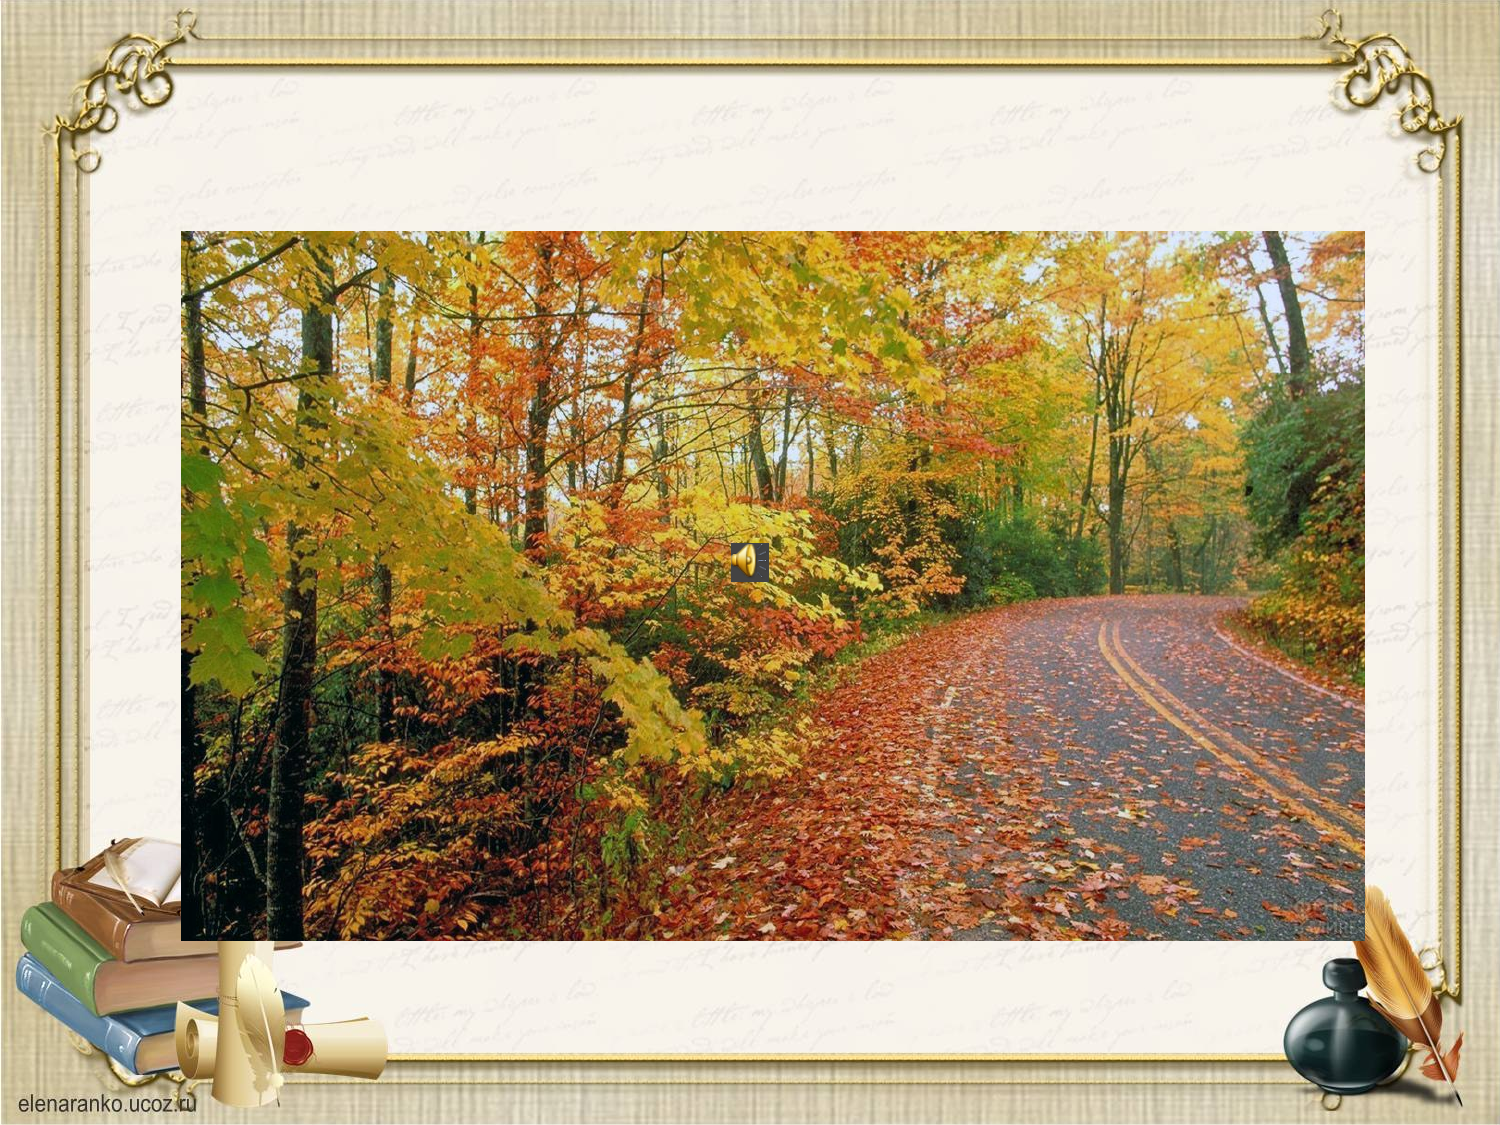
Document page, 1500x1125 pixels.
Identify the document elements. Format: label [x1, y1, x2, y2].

picture [0, 0, 1500, 1125]
list [180, 231, 1365, 941]
